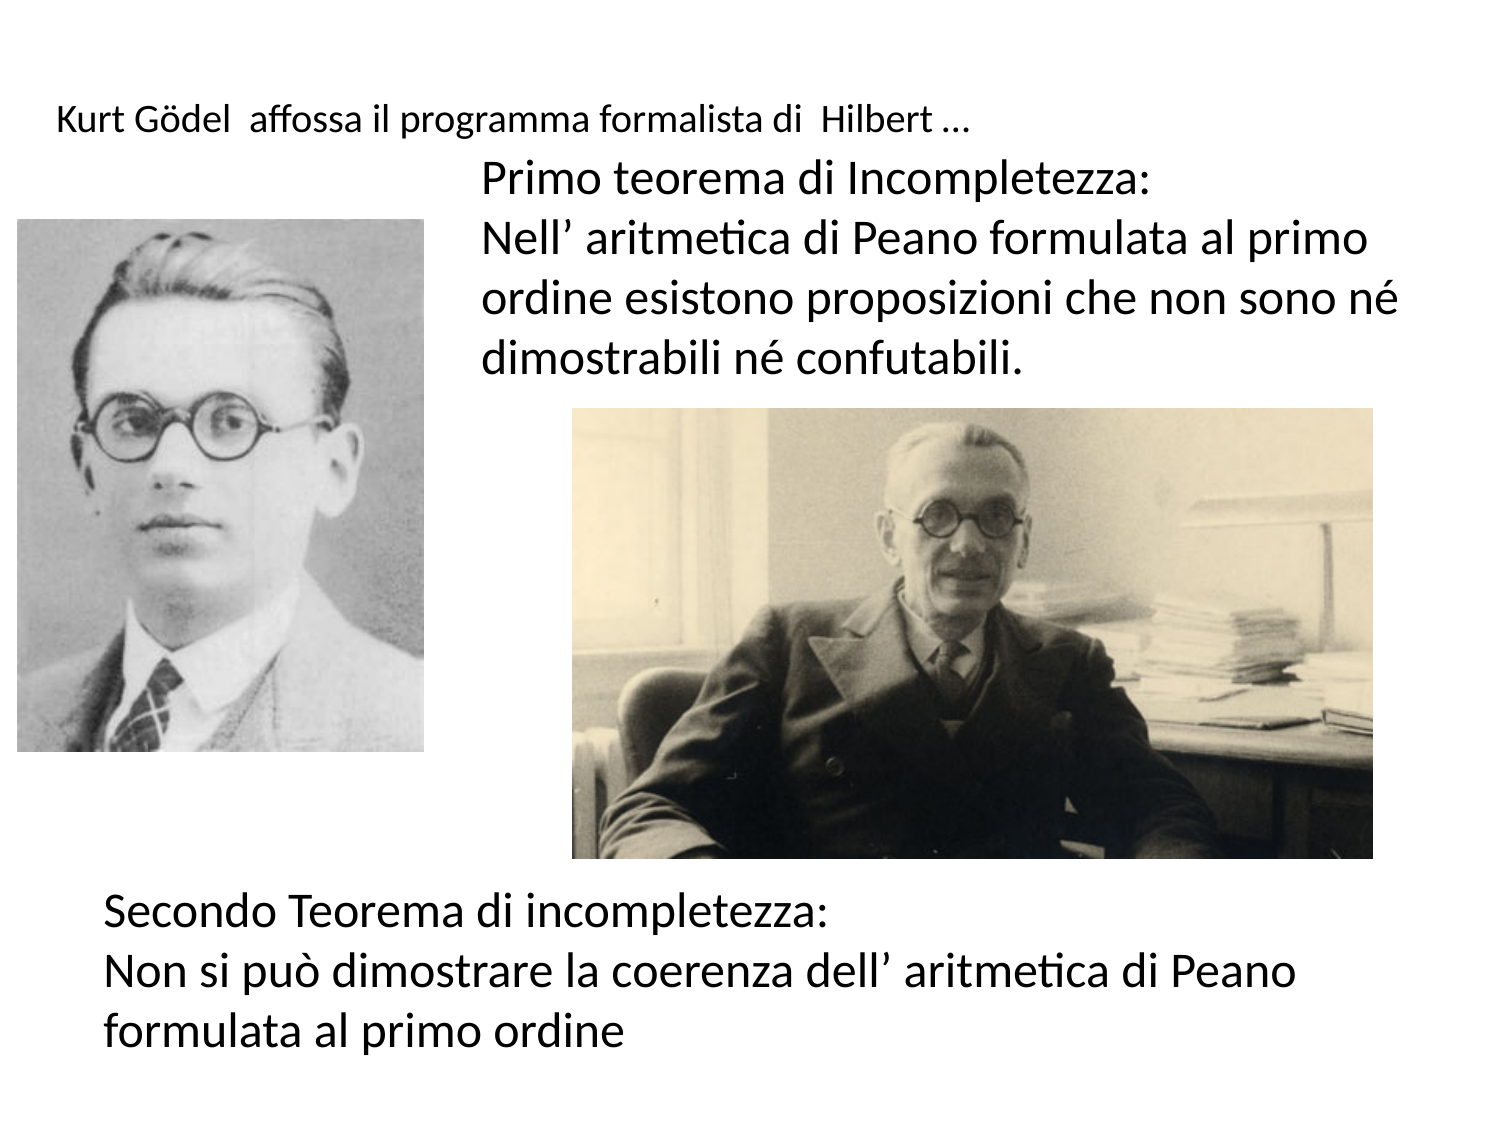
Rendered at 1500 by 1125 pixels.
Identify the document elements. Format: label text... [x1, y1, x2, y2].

text_box Primo teorema di Incompletezza: Nell’ aritmetica di Peano formulata al primo ordine esistono proposizioni che non sono né dimostrabili né confutabili. [466, 137, 1481, 437]
picture [17, 219, 425, 752]
list Kurt Gödel affossa il programma formalista di Hilbert … [41, 30, 1500, 149]
picture [572, 408, 1374, 860]
text_box Secondo Teorema di incompletezza: Non si può dimostrare la coerenza dell’ aritmetica di Peano formulata al primo ordine [88, 869, 1447, 1110]
